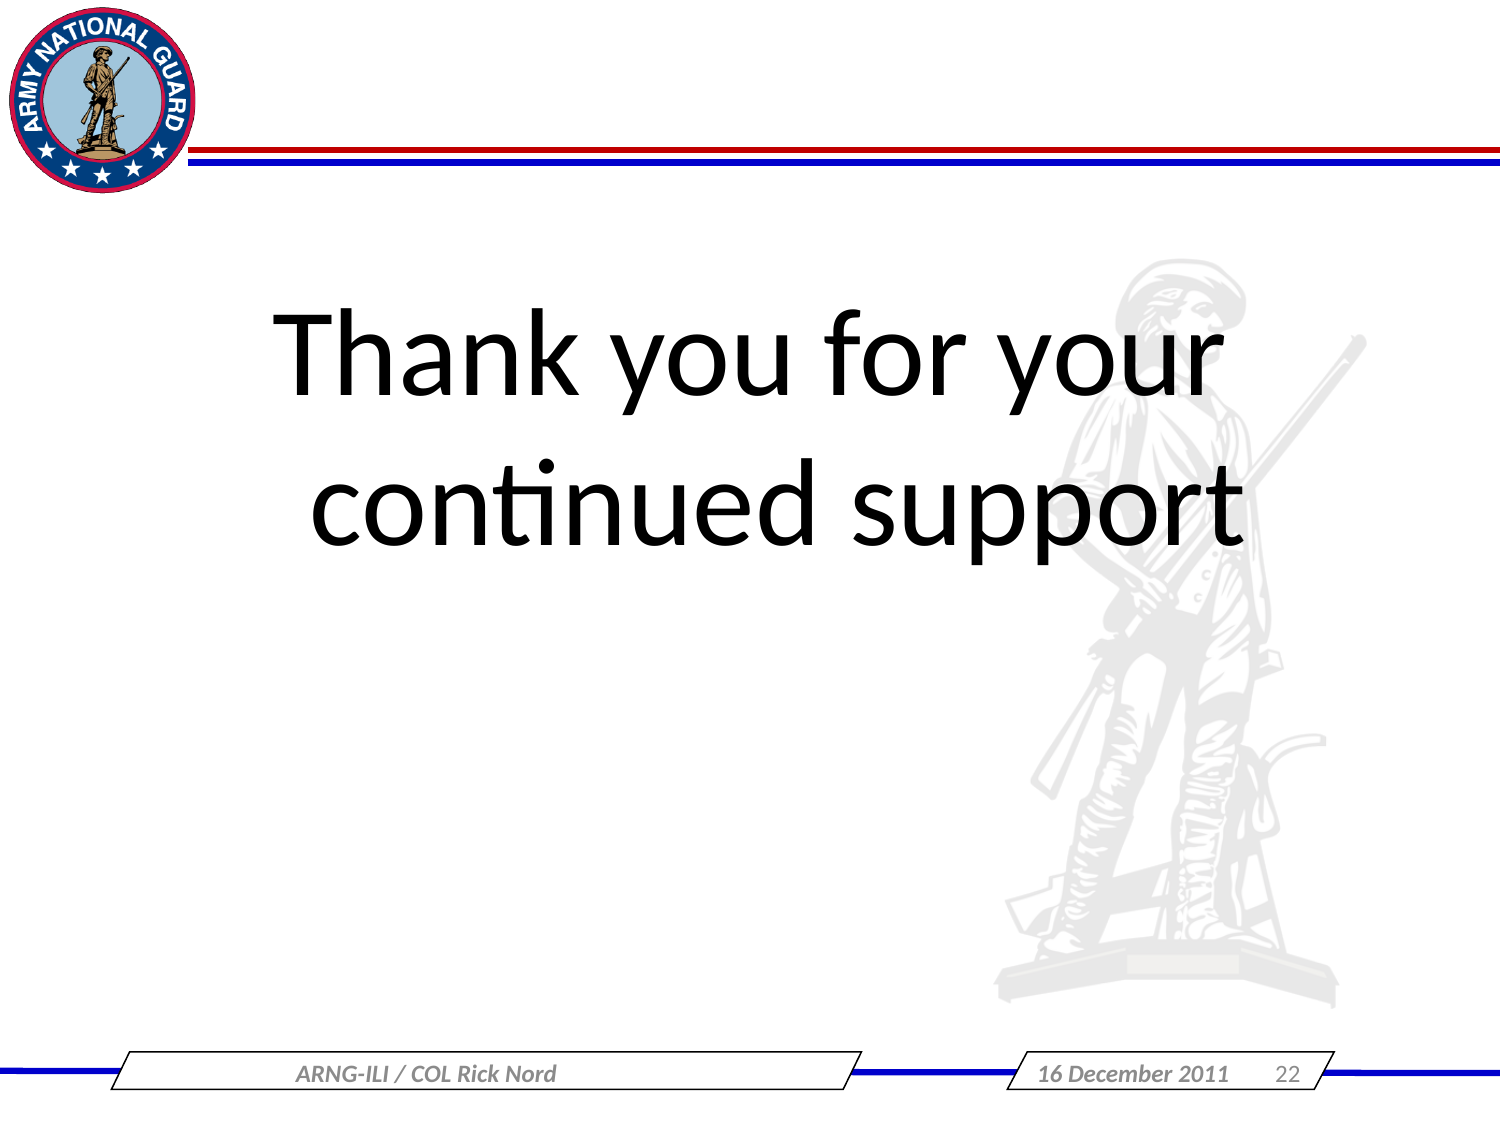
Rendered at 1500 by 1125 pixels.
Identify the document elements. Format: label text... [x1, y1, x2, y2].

slide_number 22 [1225, 1042, 1316, 1103]
picture [7, 7, 196, 196]
footer ARNG-ILI / COL Rick Nord [189, 1042, 665, 1103]
list Thank you for your continued support [74, 262, 1426, 1006]
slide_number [1021, 1042, 1225, 1103]
picture [993, 258, 1367, 262]
